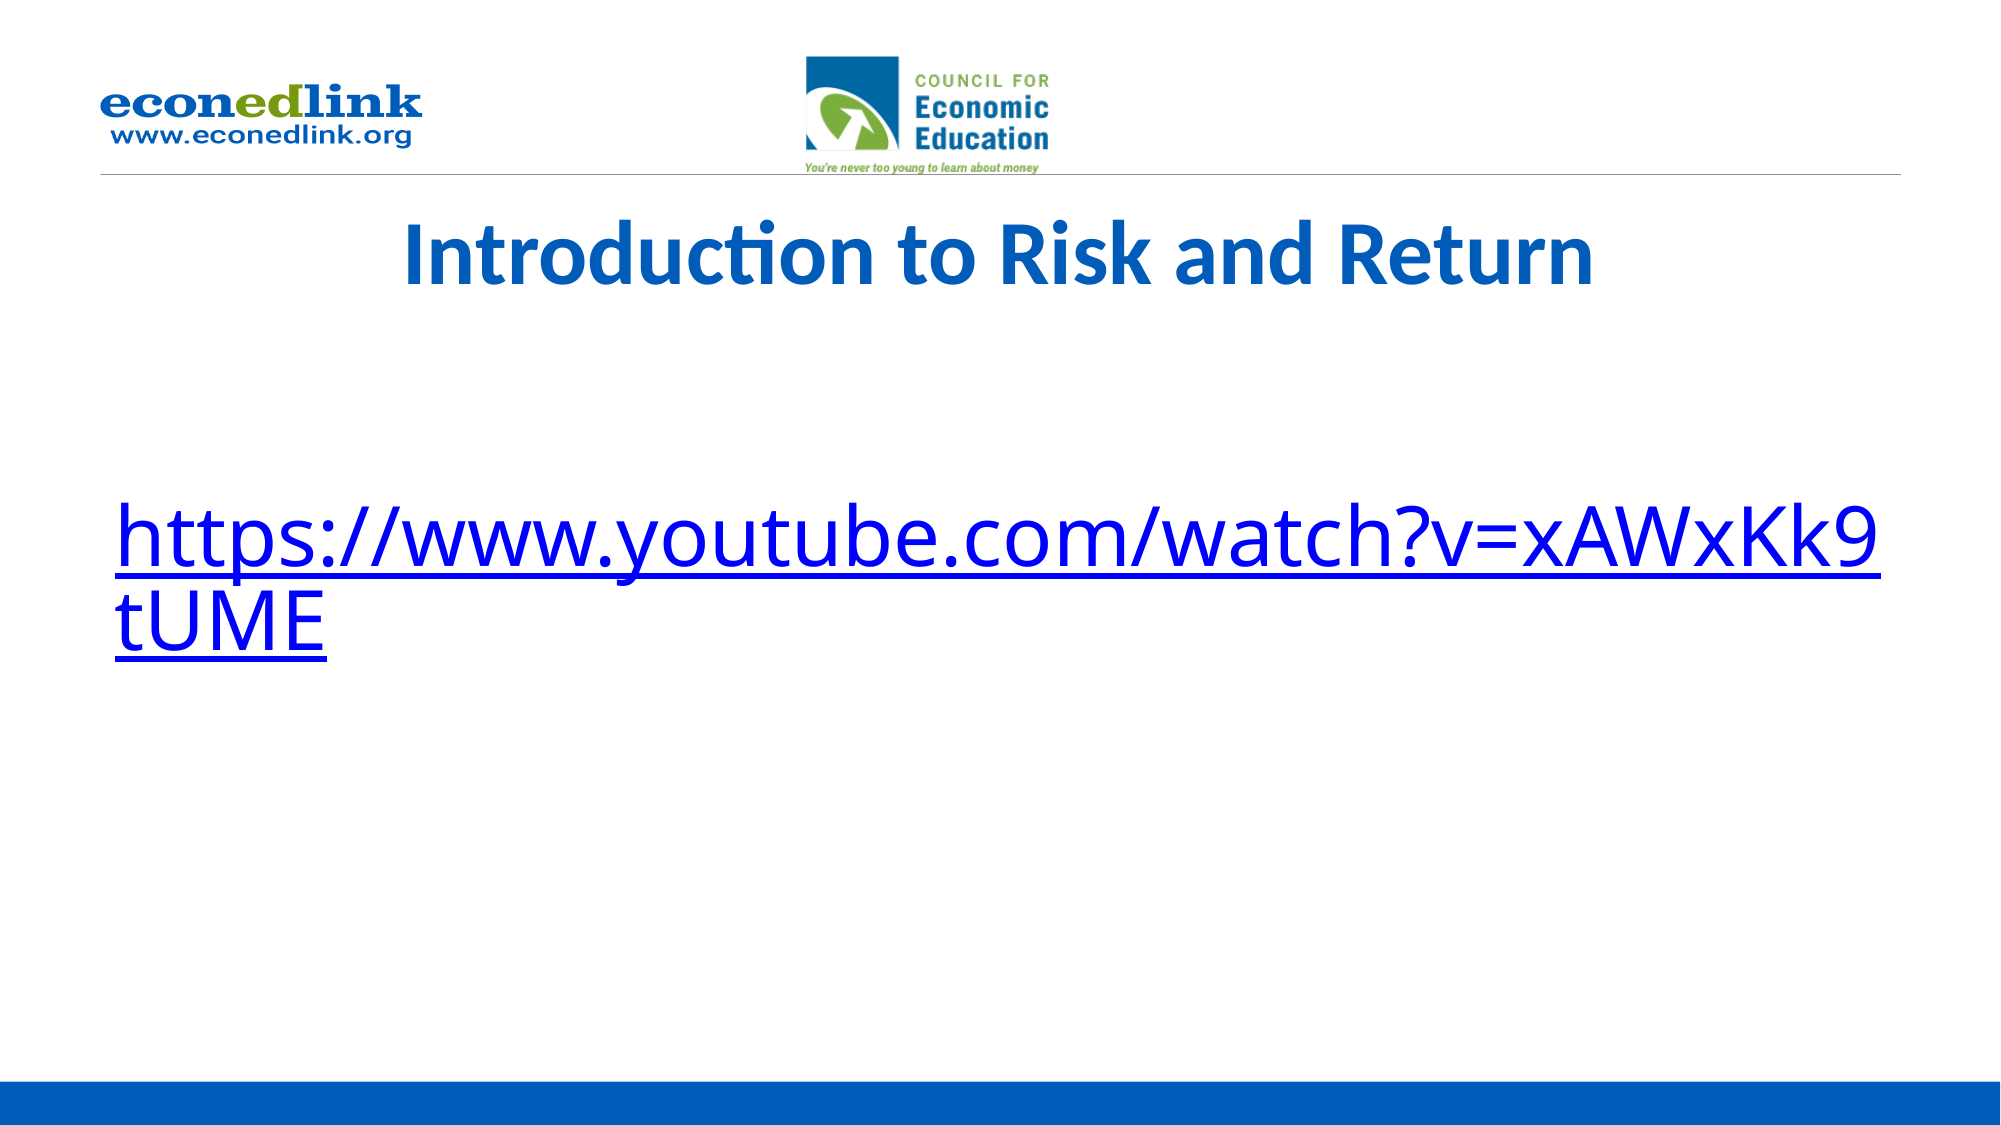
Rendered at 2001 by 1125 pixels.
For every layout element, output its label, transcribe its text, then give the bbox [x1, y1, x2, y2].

list https://www.youtube.com/watch?v=xAWxKk9tUME [99, 475, 1901, 1011]
picture [0, 0, 2001, 1125]
title Introduction to Risk and Return [99, 149, 1901, 338]
